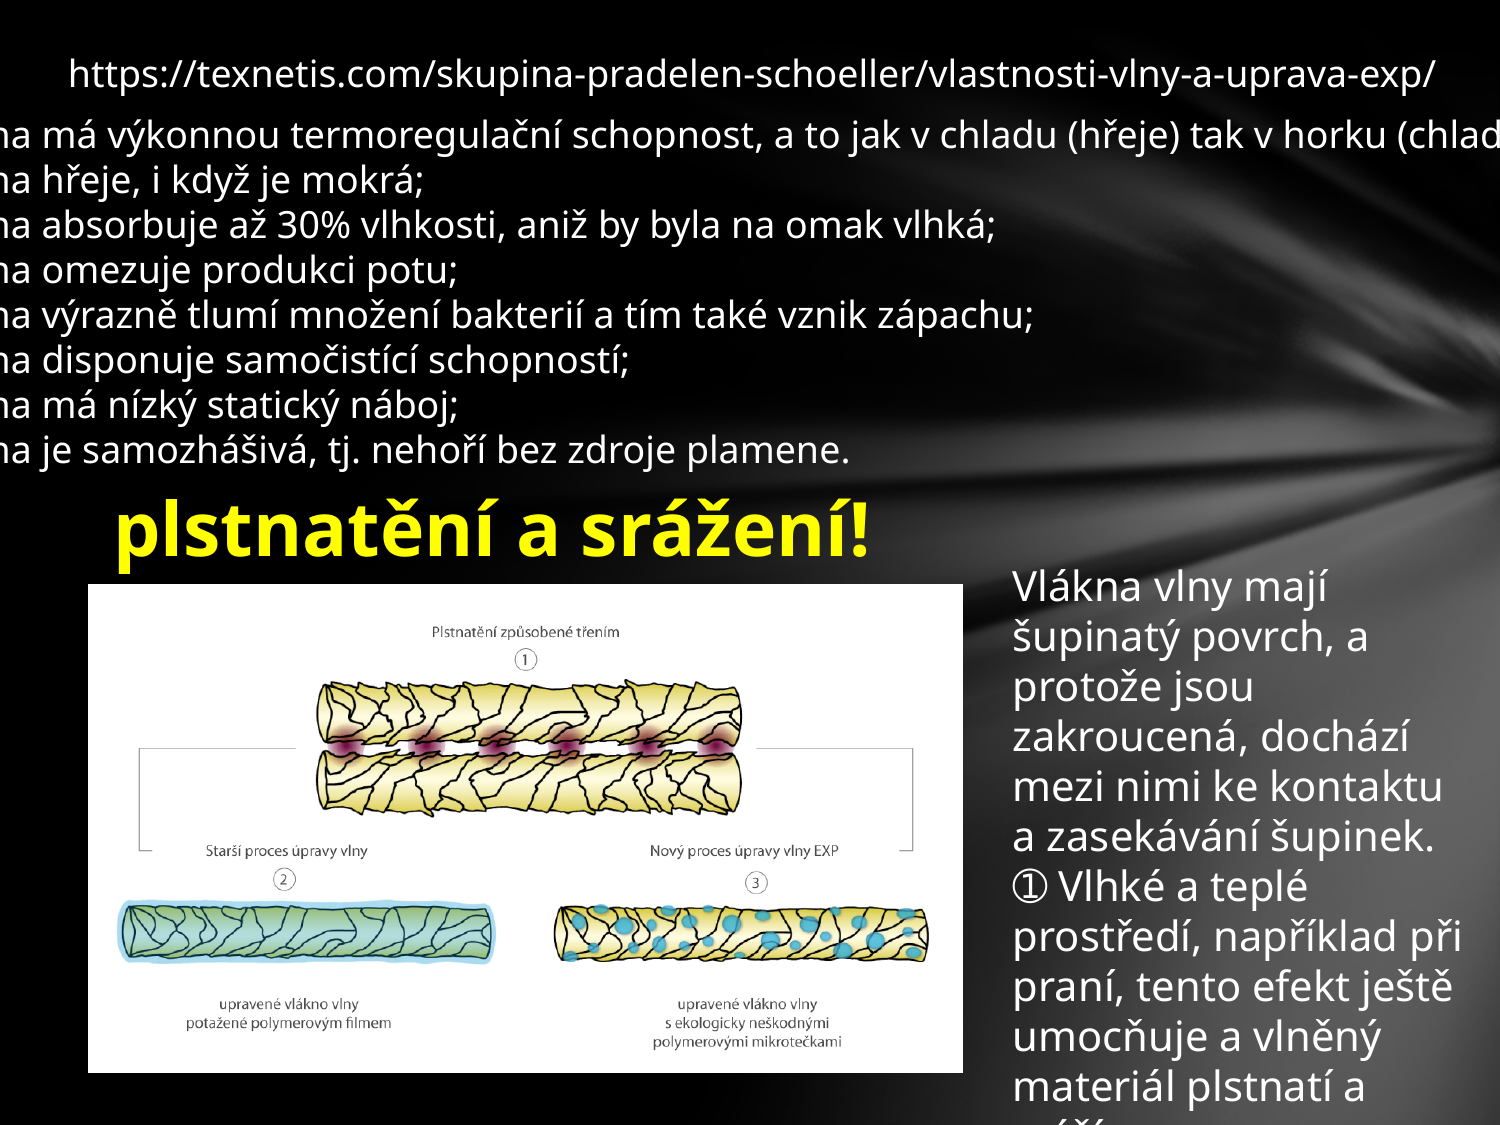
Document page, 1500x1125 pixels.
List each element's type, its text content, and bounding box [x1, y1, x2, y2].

text_box Vlákna vlny mají šupinatý povrch, a protože jsou zakroucená, dochází mezi nimi ke kontaktu a zasekávání šupinek. ➀ Vlhké a teplé prostředí, například při praní, tento efekt ještě umocňuje a vlněný materiál plstnatí a sráží se. [998, 552, 1483, 1125]
picture [88, 584, 963, 1073]
text_box https://texnetis.com/skupina-pradelen-schoeller/vlastnosti-vlny-a-uprava-exp/ [53, 42, 1459, 103]
text_box plstnatění a srážení! [98, 473, 886, 579]
text_box vlna má výkonnou termoregulační schopnost, a to jak v chladu (hřeje) tak v horku (chladí); vlna hřeje, i když je mokrá; vlna absorbuje až 30% vlhkosti, aniž by byla na omak vlhká; vlna omezuje produkci potu; vlna výrazně tlumí množení bakterií a tím také vznik zápachu; vlna disponuje samočistící schopností; vlna má nízký statický náboj; vlna je samozhášivá, tj. nehoří bez zdroje plamene. [0, 103, 1500, 478]
